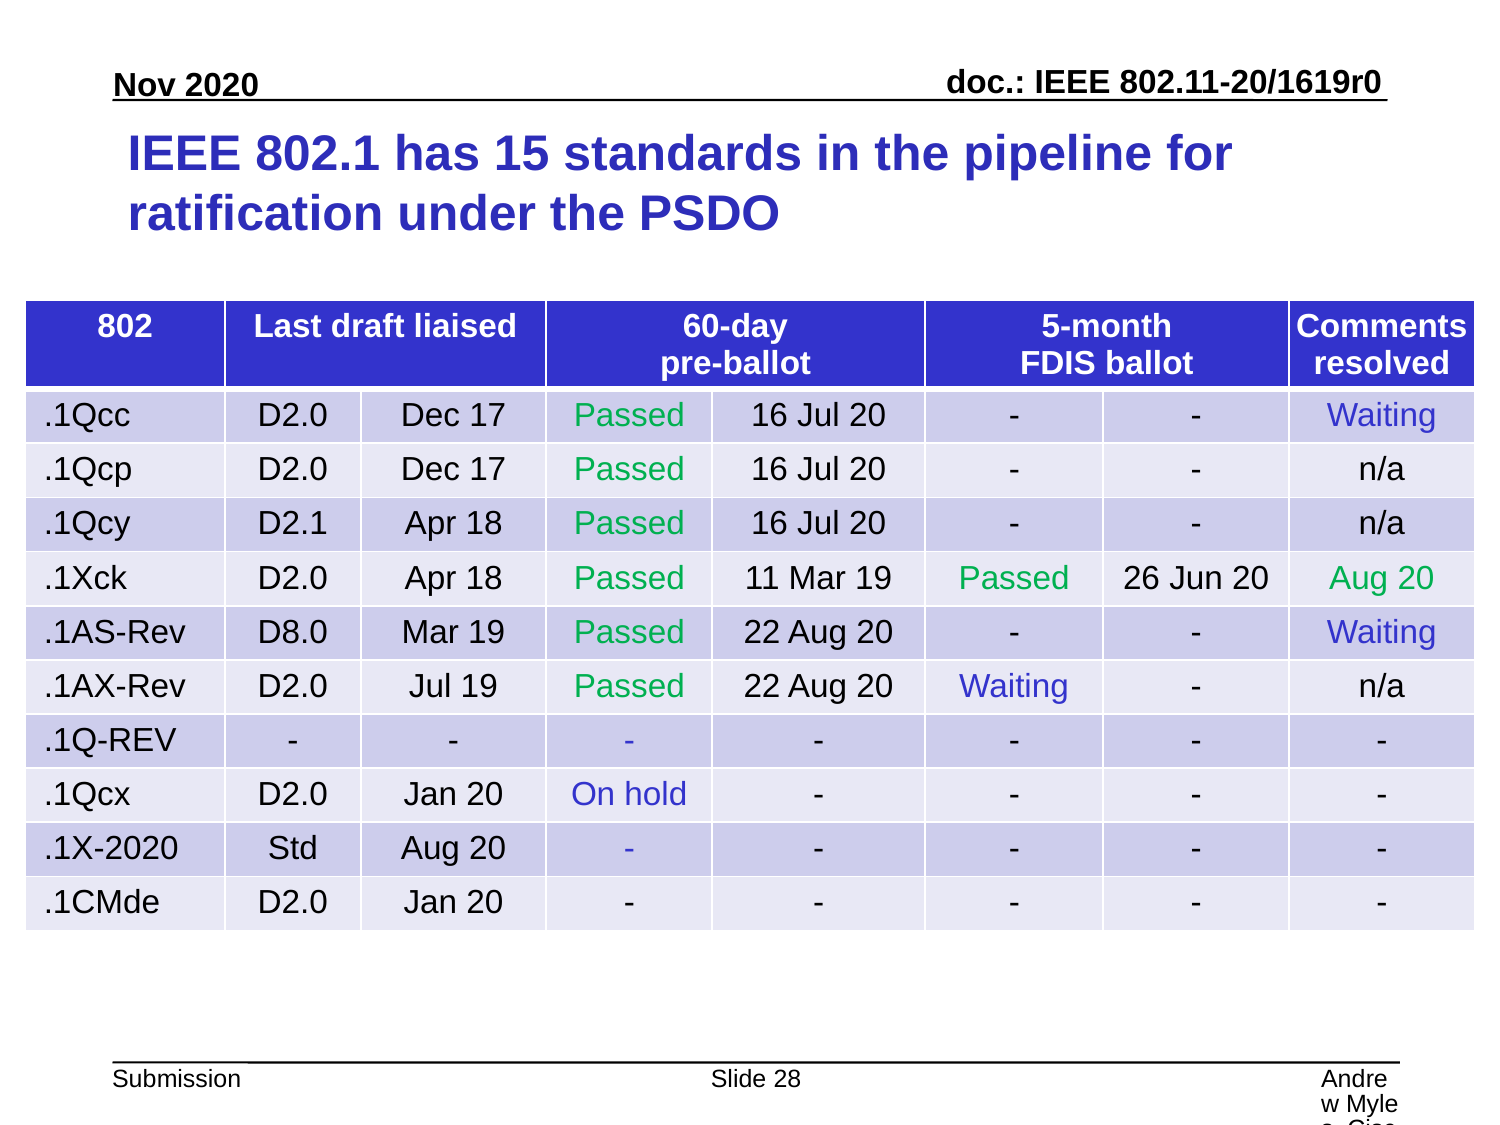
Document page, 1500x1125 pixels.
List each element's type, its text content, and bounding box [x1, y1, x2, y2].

table_cell Jan 20 [362, 769, 545, 821]
table_cell Passed [926, 552, 1102, 605]
table_cell .1Qcc [26, 392, 224, 442]
table_cell D8.0 [226, 607, 360, 659]
table_cell Mar 19 [362, 607, 545, 659]
table_cell D2.0 [226, 392, 360, 442]
table_cell D2.1 [226, 498, 360, 551]
table_header 60-day pre-ballot [547, 301, 924, 386]
table_cell - [1290, 769, 1474, 821]
table_cell 16 Jul 20 [713, 444, 924, 497]
table_cell - [1290, 877, 1474, 930]
table_cell .1X-2020 [26, 823, 224, 876]
table_cell D2.0 [226, 552, 360, 605]
table_cell Waiting [926, 661, 1102, 713]
table_cell 22 Aug 20 [713, 661, 924, 713]
table_cell - [1104, 661, 1288, 713]
table_header Last draft liaised [226, 301, 545, 386]
table_cell - [1290, 823, 1474, 876]
table_cell n/a [1290, 444, 1474, 497]
table_cell D2.0 [226, 769, 360, 821]
table_cell .1AX-Rev [26, 661, 224, 713]
table_cell - [926, 498, 1102, 551]
table_cell .1Qcp [26, 444, 224, 497]
table_cell 16 Jul 20 [713, 392, 924, 442]
table_cell - [547, 715, 711, 767]
table_cell - [1104, 715, 1288, 767]
table_cell - [926, 607, 1102, 659]
table_cell n/a [1290, 498, 1474, 551]
table_cell Passed [547, 444, 711, 497]
table_cell Jul 19 [362, 661, 545, 713]
table_cell 11 Mar 19 [713, 552, 924, 605]
table_cell Waiting [1290, 392, 1474, 442]
table_cell - [926, 769, 1102, 821]
table_cell - [547, 823, 711, 876]
table_cell 26 Jun 20 [1104, 552, 1288, 605]
table_cell Waiting [1290, 607, 1474, 659]
table_cell - [547, 877, 711, 930]
table_header Comments resolved [1290, 301, 1474, 386]
table_cell - [1104, 877, 1288, 930]
table_cell D2.0 [226, 661, 360, 713]
footer Andrew Myles, Cisco [1320, 1061, 1402, 1093]
table_cell - [713, 769, 924, 821]
table_cell - [1104, 769, 1288, 821]
table_cell - [1290, 715, 1474, 767]
table_cell - [1104, 607, 1288, 659]
table_cell Apr 18 [362, 498, 545, 551]
table_cell - [926, 823, 1102, 876]
table_cell .1Q-REV [26, 715, 224, 767]
table_cell - [226, 715, 360, 767]
table_cell .1Qcx [26, 769, 224, 821]
table_cell Dec 17 [362, 392, 545, 442]
table_cell - [362, 715, 545, 767]
table_cell Passed [547, 552, 711, 605]
table_cell Passed [547, 661, 711, 713]
table_cell 16 Jul 20 [713, 498, 924, 551]
table_cell Aug 20 [362, 823, 545, 876]
table_cell .1Xck [26, 552, 224, 605]
table_cell Passed [547, 607, 711, 659]
table_header 802 [26, 301, 224, 386]
table_cell .1AS-Rev [26, 607, 224, 659]
table_cell - [1104, 498, 1288, 551]
table_cell - [926, 877, 1102, 930]
table_cell Passed [547, 498, 711, 551]
table_cell - [926, 444, 1102, 497]
table_cell D2.0 [226, 444, 360, 497]
slide_number Slide 28 [709, 1061, 803, 1093]
table_cell 22 Aug 20 [713, 607, 924, 659]
table_cell - [926, 715, 1102, 767]
table_cell - [926, 392, 1102, 442]
table_cell - [713, 823, 924, 876]
table_cell - [1104, 823, 1288, 876]
table_cell .1CMde [26, 877, 224, 930]
table_cell .1Qcy [26, 498, 224, 551]
table_cell - [1104, 392, 1288, 442]
title IEEE 802.1 has 15 standards in the pipeline for ratification under the PSDO [112, 112, 1388, 288]
table_cell - [1104, 444, 1288, 497]
table_cell Passed [547, 392, 711, 442]
table_cell - [713, 877, 924, 930]
table_cell n/a [1290, 661, 1474, 713]
table_cell Apr 18 [362, 552, 545, 605]
table_cell Jan 20 [362, 877, 545, 930]
table_cell Aug 20 [1290, 552, 1474, 605]
table_cell On hold [547, 769, 711, 821]
table_cell D2.0 [226, 877, 360, 930]
table_cell Std [226, 823, 360, 876]
table_cell - [713, 715, 924, 767]
table_cell Dec 17 [362, 444, 545, 497]
table_header 5-month FDIS ballot [926, 301, 1288, 386]
